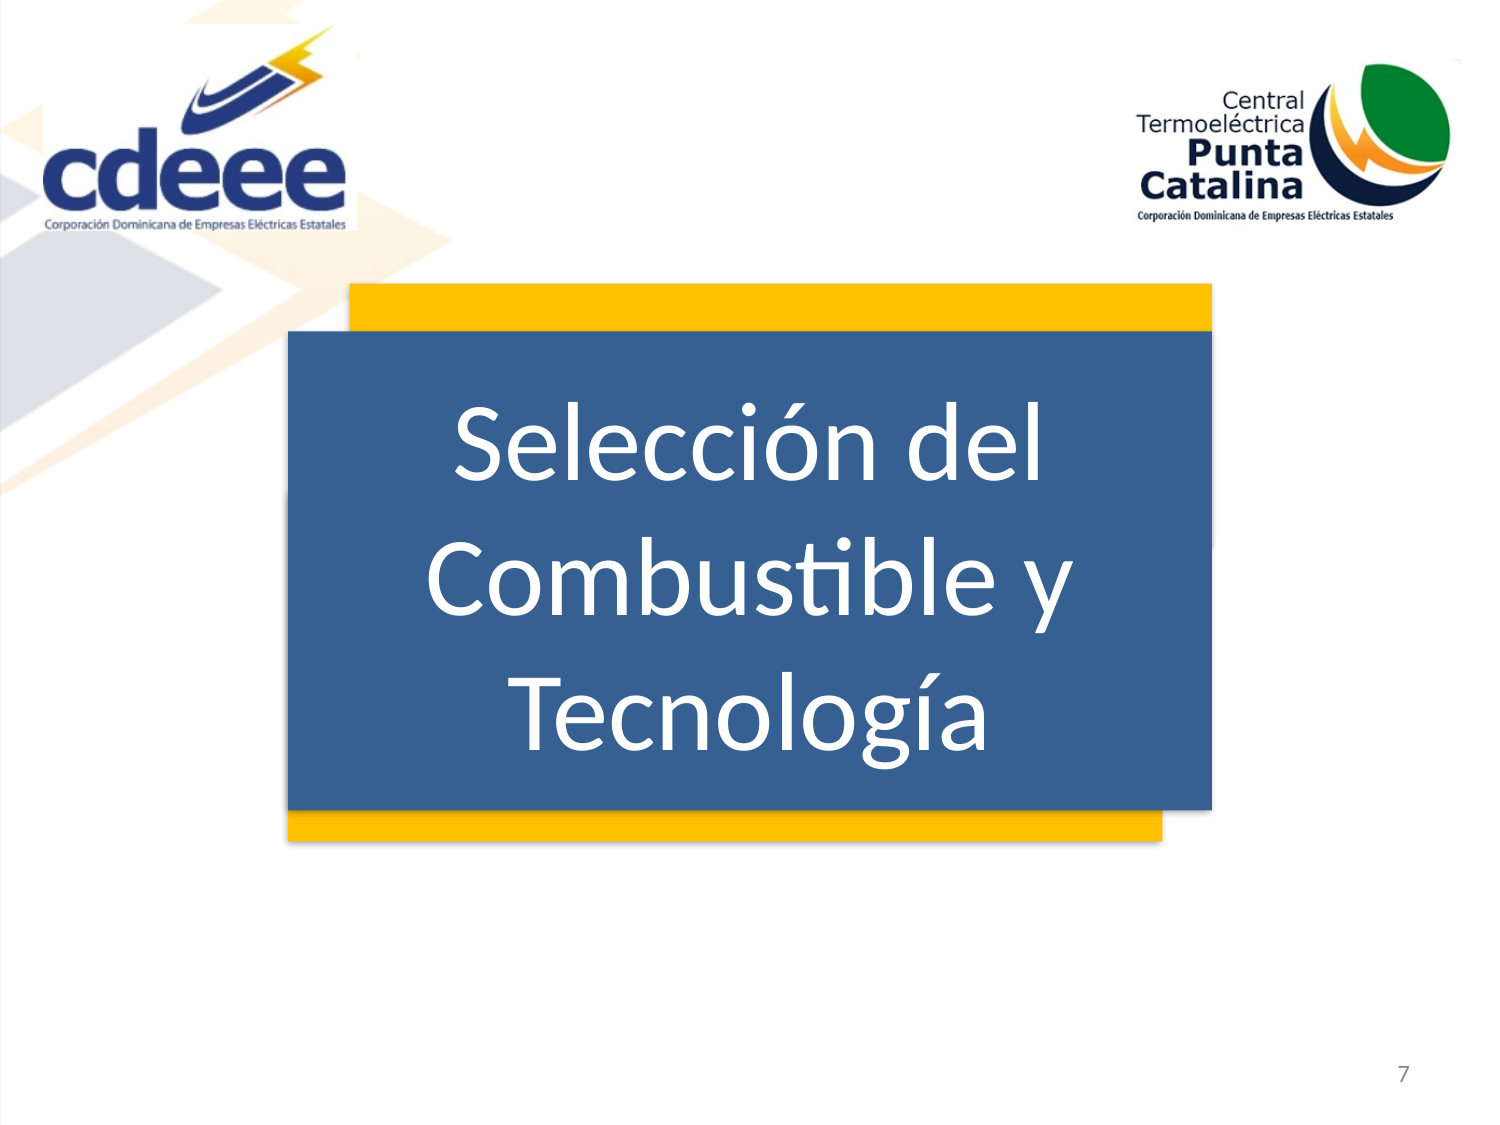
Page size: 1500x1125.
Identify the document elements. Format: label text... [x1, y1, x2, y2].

slide_number 7 [1074, 1042, 1425, 1103]
picture [0, 0, 1500, 1125]
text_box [287, 283, 1213, 842]
